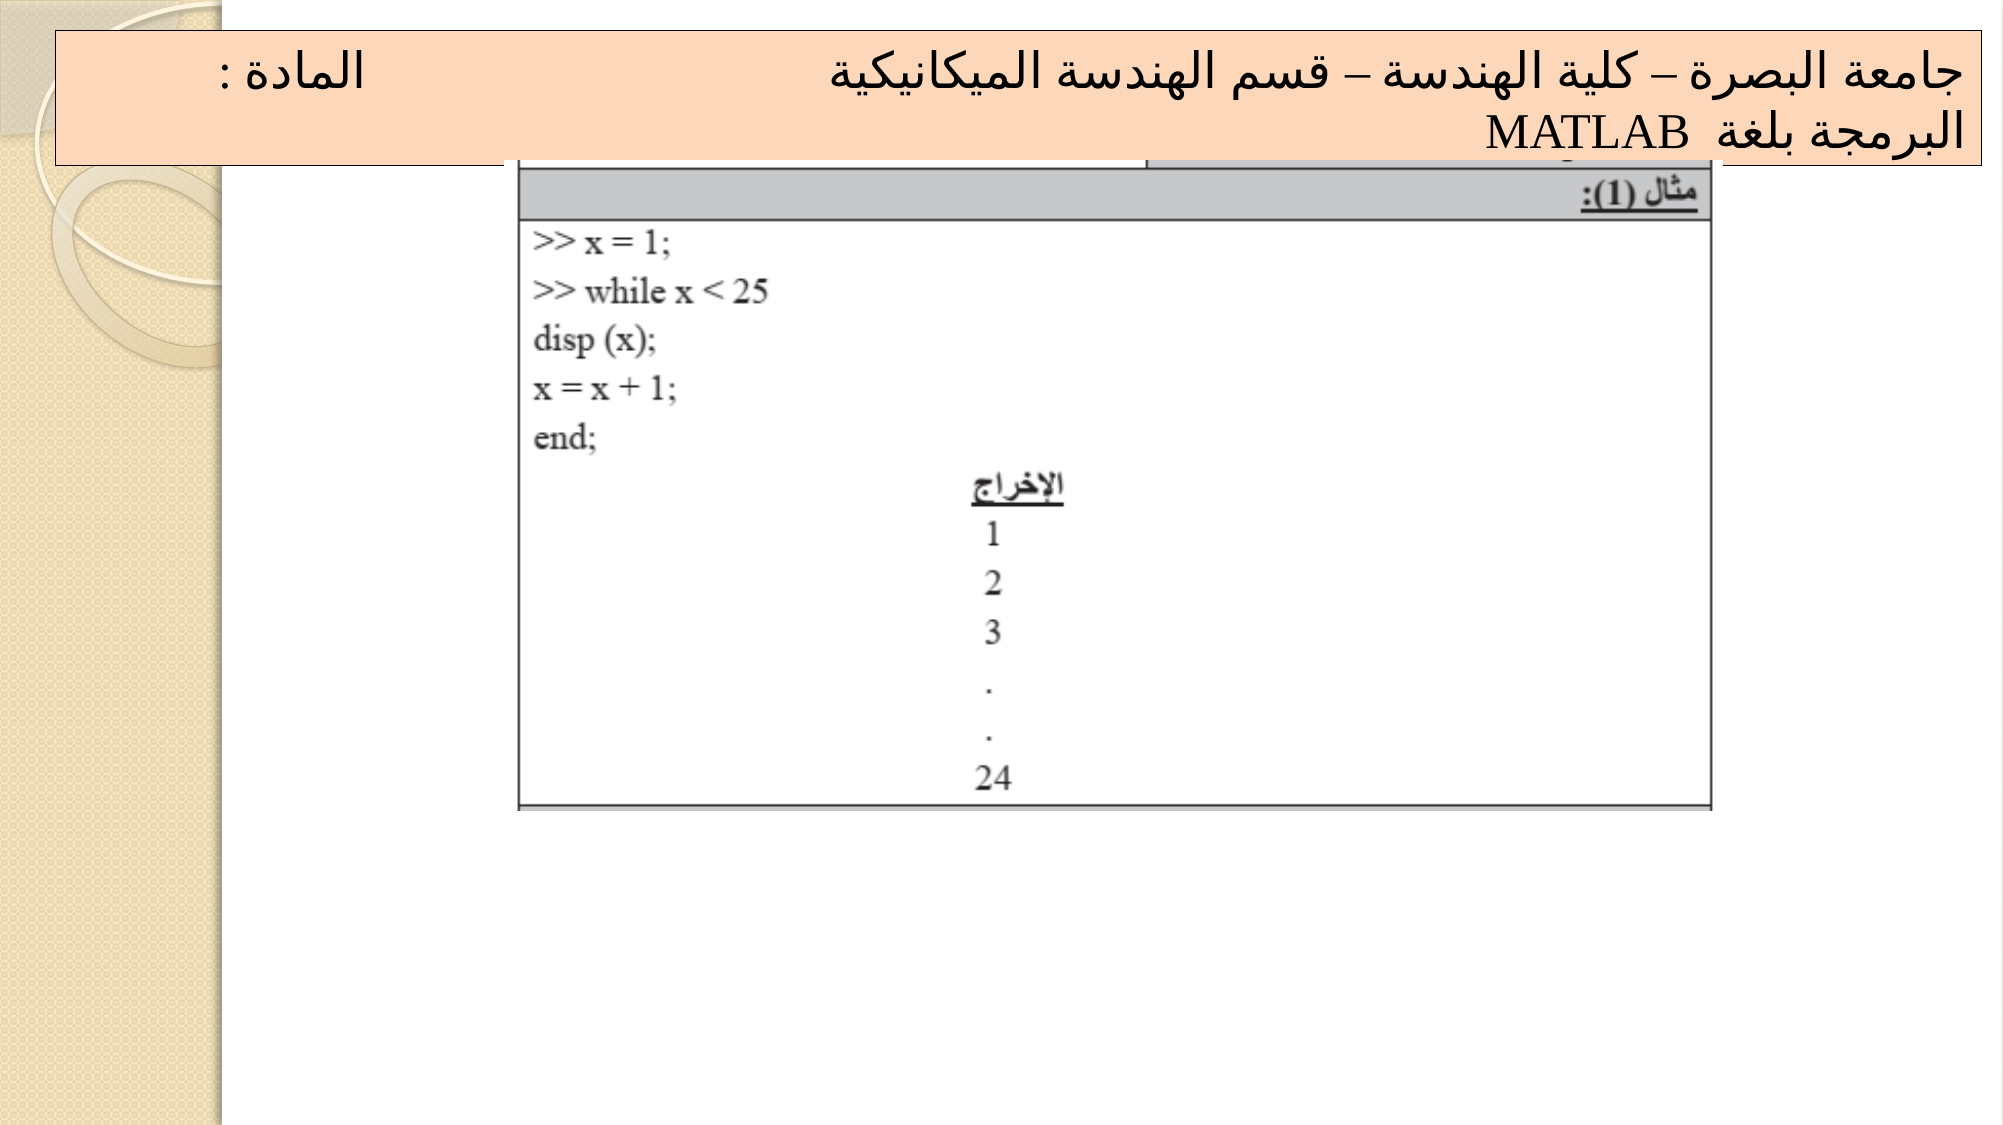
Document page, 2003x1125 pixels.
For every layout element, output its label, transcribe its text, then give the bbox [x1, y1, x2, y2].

text_box جامعة البصرة – كلية الهندسة – قسم الهندسة الميكانيكية المادة : البرمجة بلغة MATLAB [55, 30, 1982, 166]
picture [504, 160, 1723, 811]
